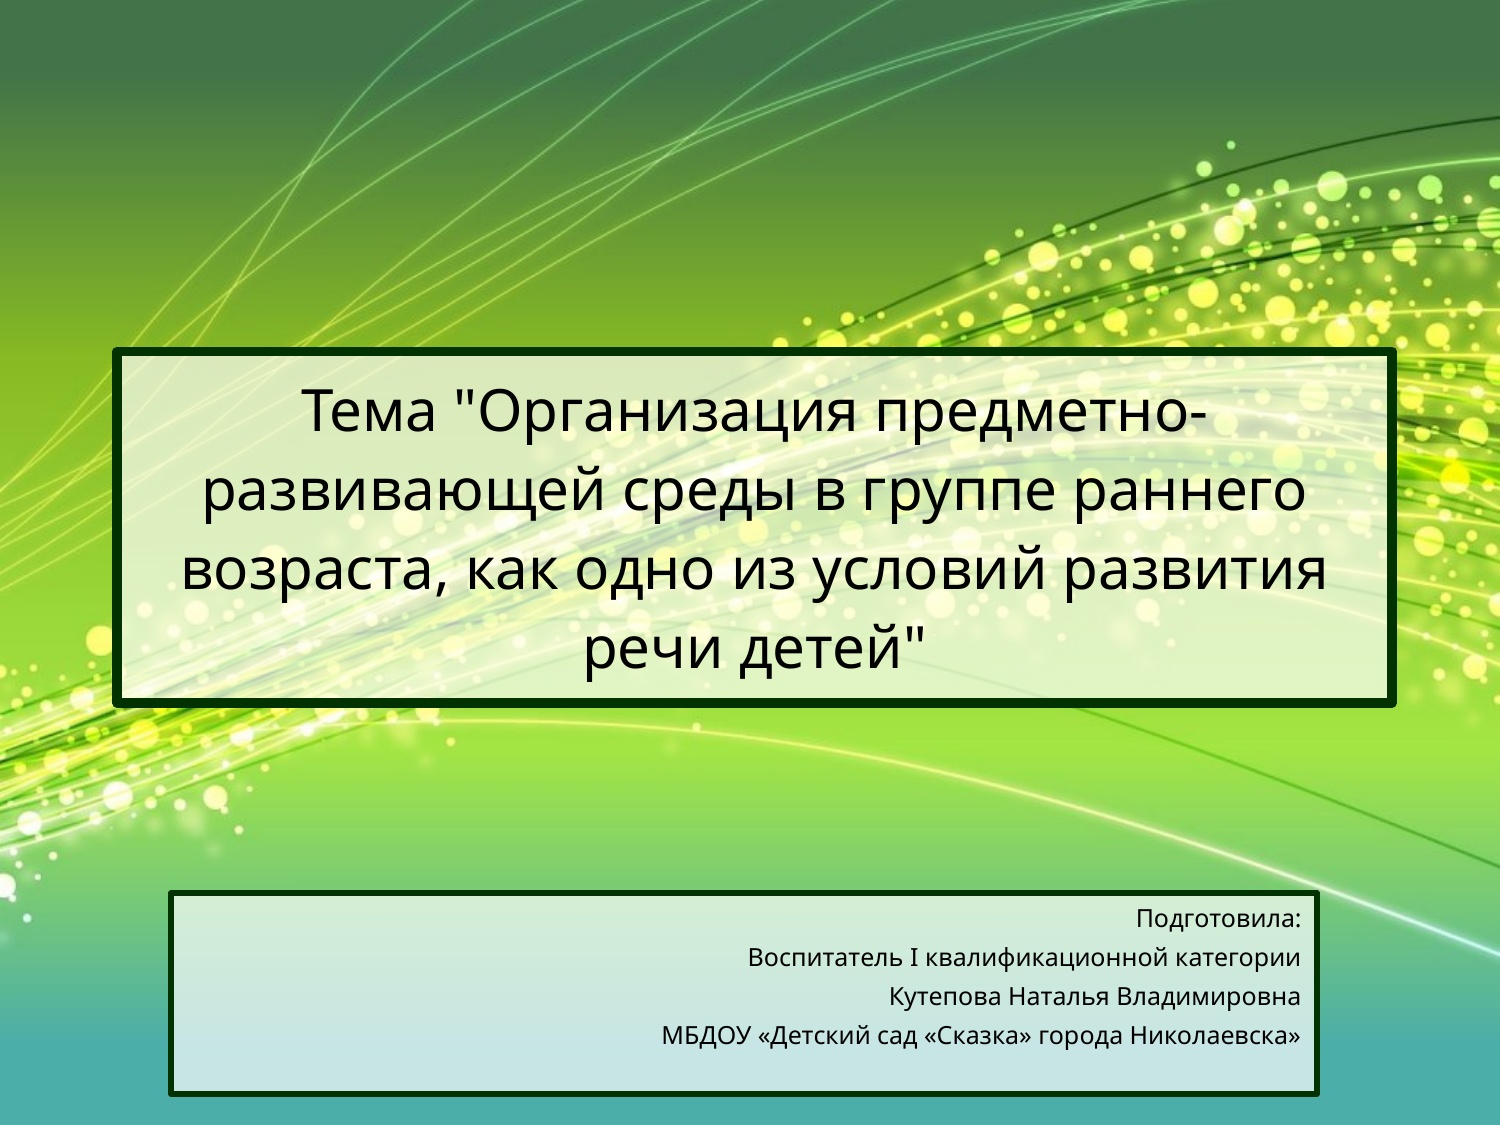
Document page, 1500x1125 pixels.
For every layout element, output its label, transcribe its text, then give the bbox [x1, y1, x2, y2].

title Тема "Организация предметно-развивающей среды в группе раннего возраста, как одно из условий развития речи детей" [112, 347, 1397, 708]
subtitle Подготовила: Воспитатель I квалификационной категории Кутепова Наталья Владимировна МБДОУ «Детский сад «Сказка» города Николаевска» [168, 890, 1320, 1097]
picture [0, 0, 1500, 1125]
